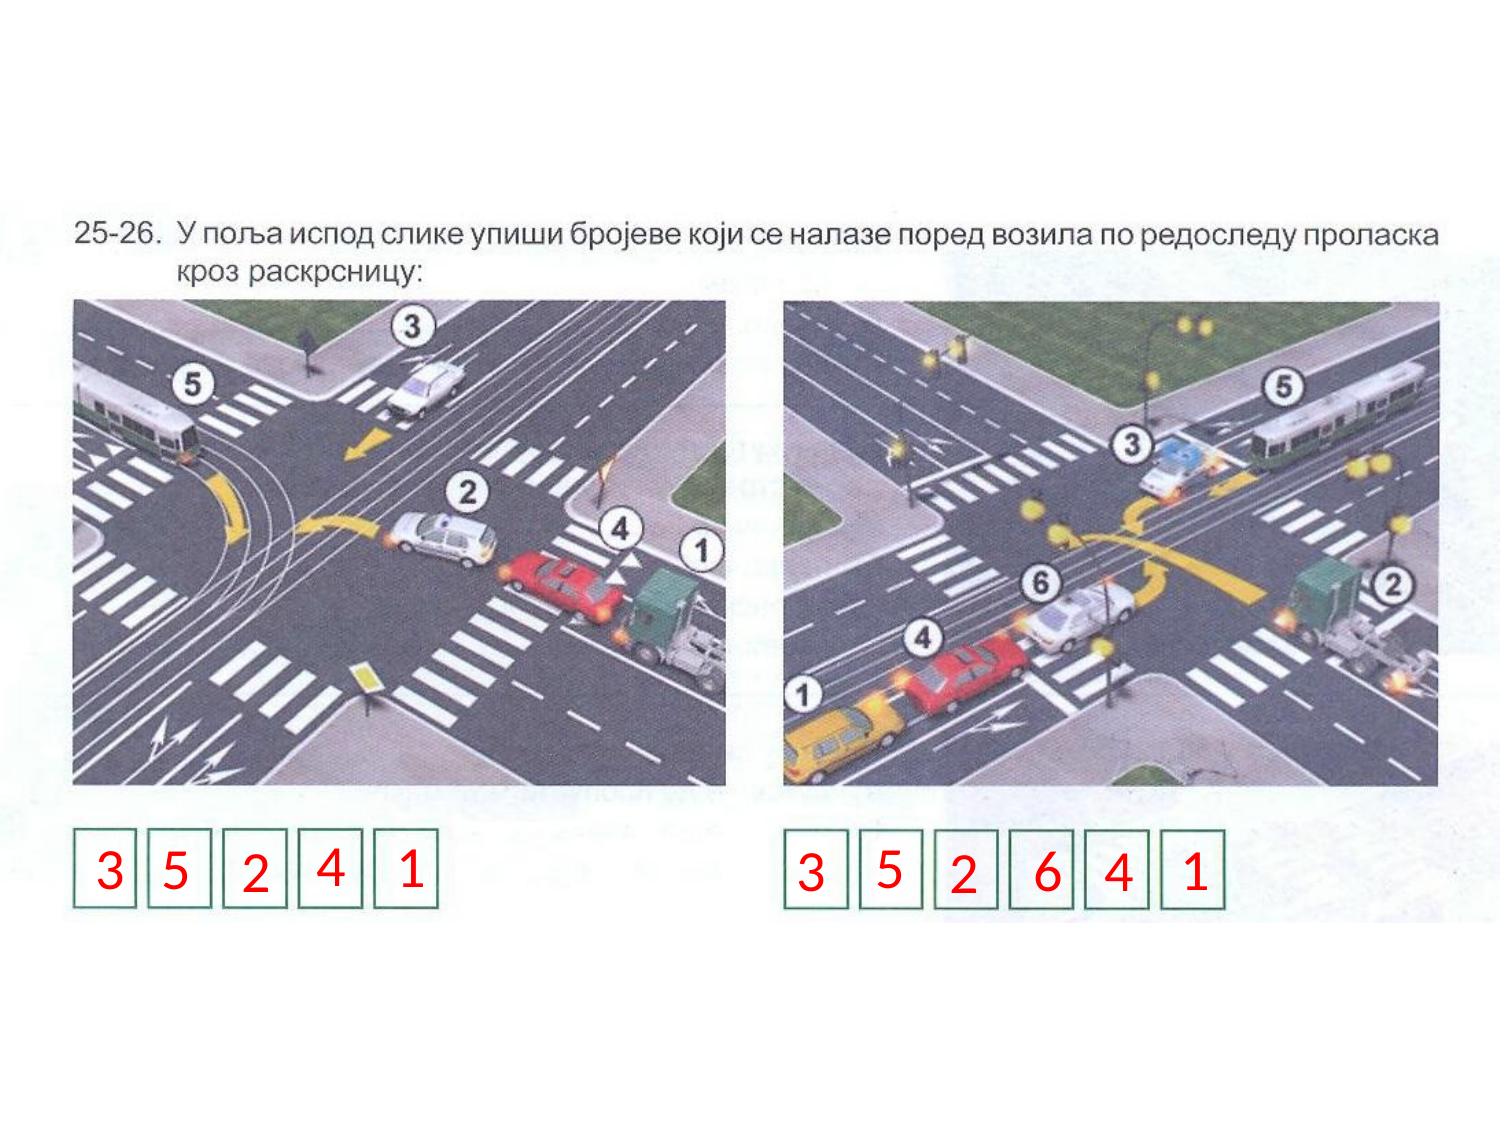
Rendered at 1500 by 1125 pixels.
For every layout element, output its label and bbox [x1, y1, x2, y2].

picture [0, 201, 1500, 923]
